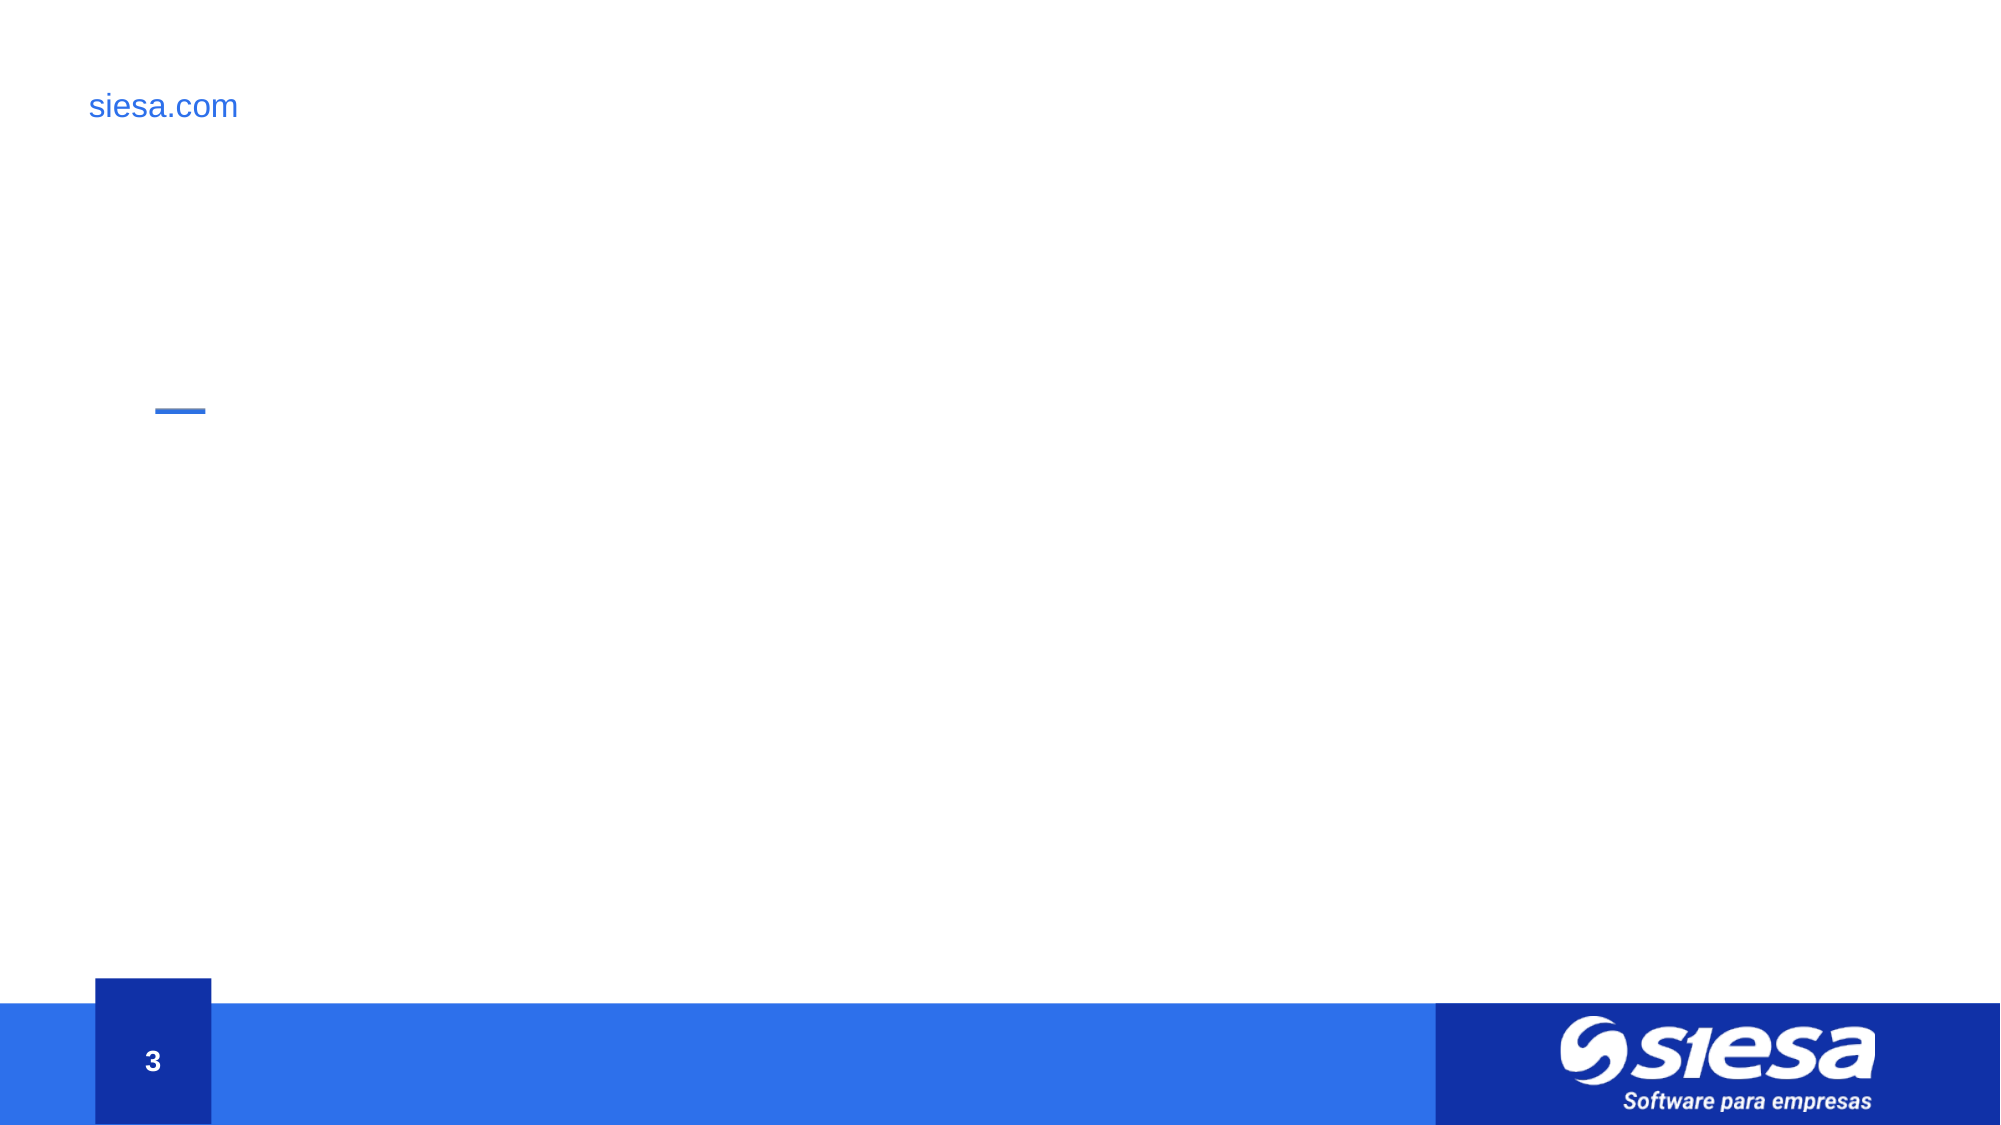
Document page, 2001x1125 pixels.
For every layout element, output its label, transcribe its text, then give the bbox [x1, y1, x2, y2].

slide_number 3 [116, 1029, 190, 1090]
